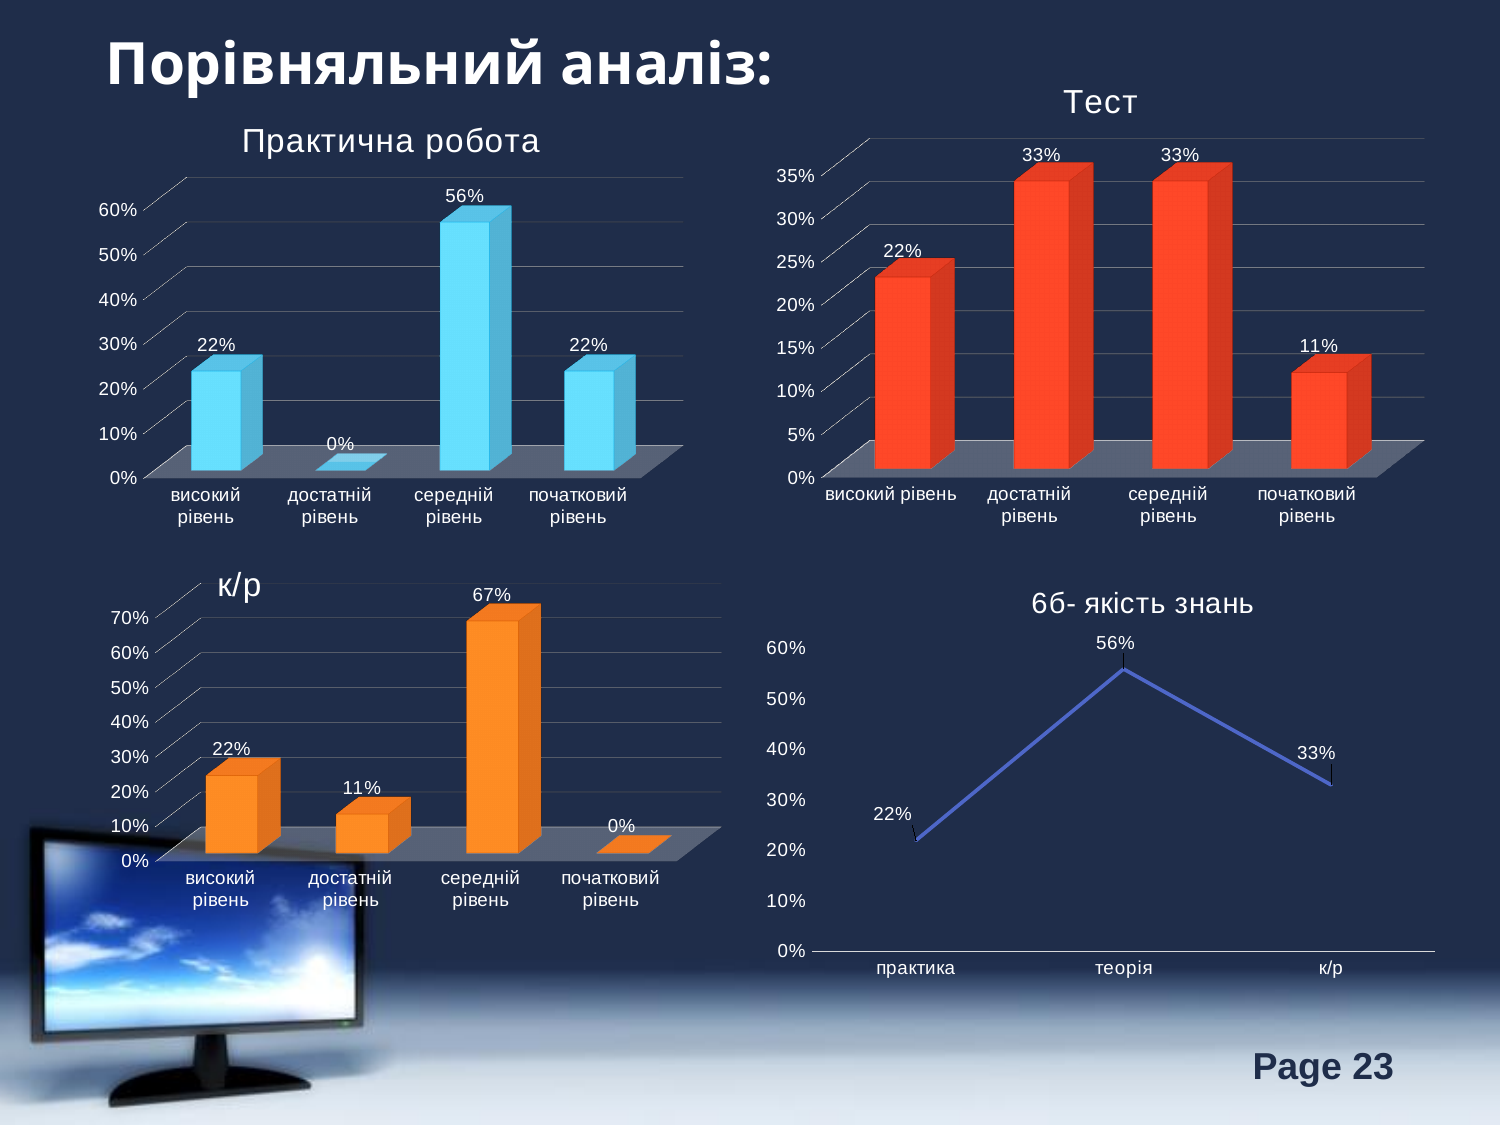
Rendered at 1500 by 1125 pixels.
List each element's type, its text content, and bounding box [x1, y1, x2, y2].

text_box Порівняльний аналіз: [90, 19, 789, 104]
picture [0, 0, 1500, 1125]
chart [80, 55, 1449, 988]
